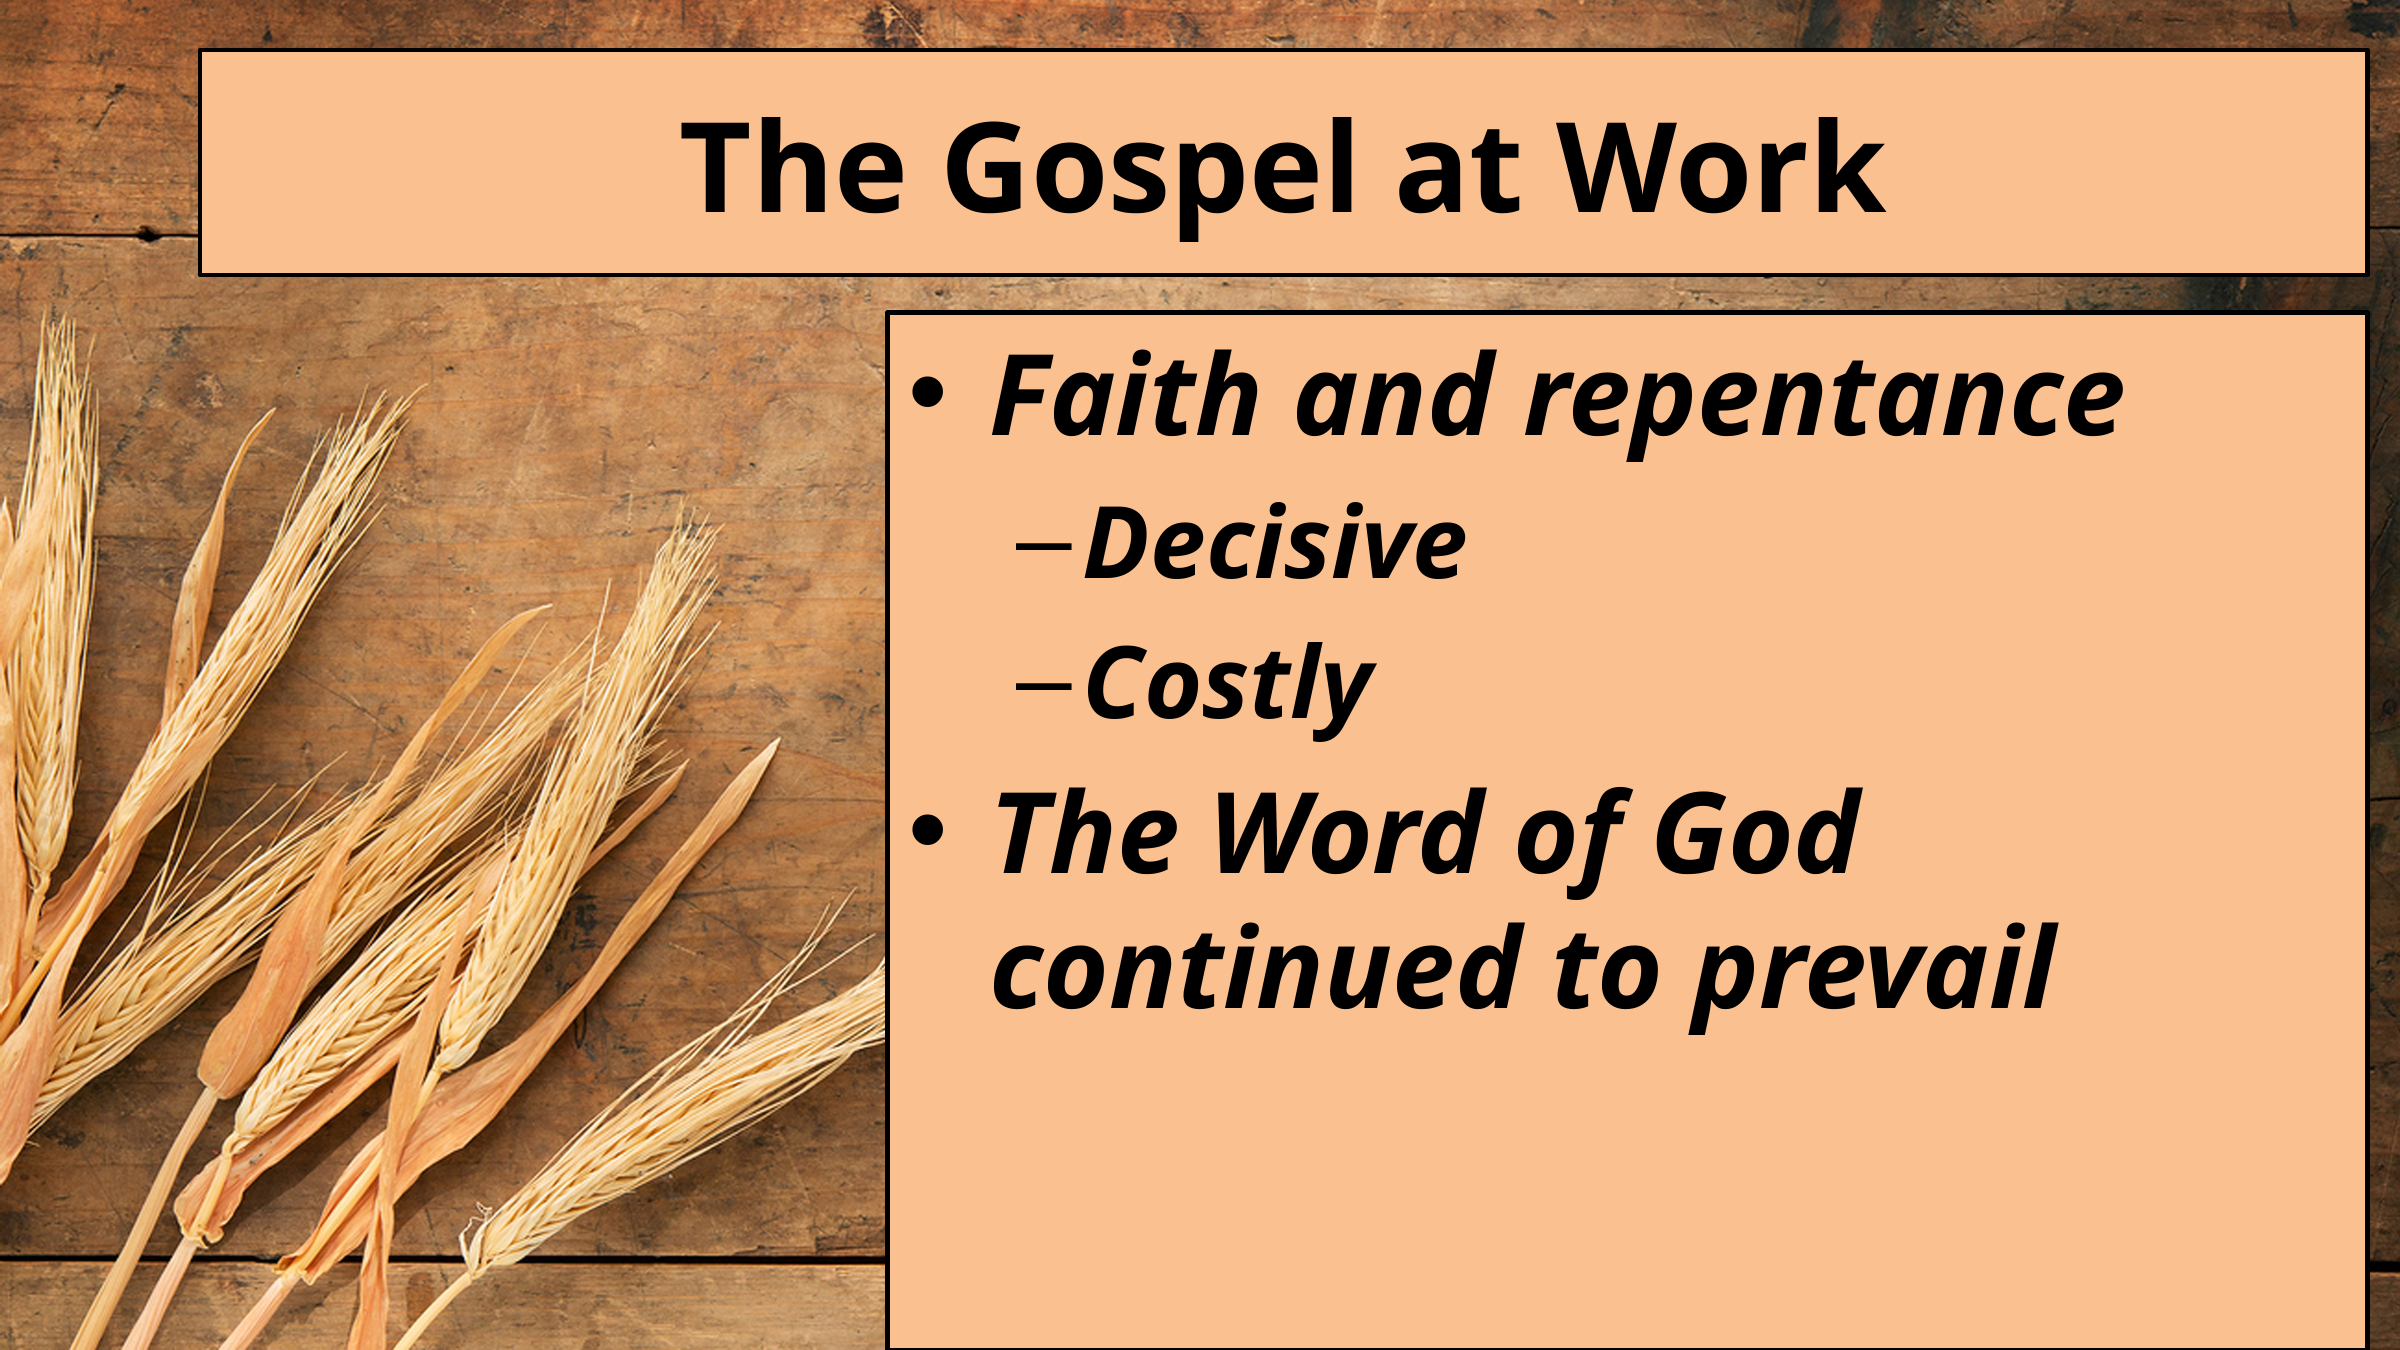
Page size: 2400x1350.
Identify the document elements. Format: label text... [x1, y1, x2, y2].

picture [0, 0, 2400, 1350]
list Faith and repentance Decisive Costly The Word of God continued to prevail [887, 312, 2368, 1350]
title The Gospel at Work [200, 50, 2368, 275]
